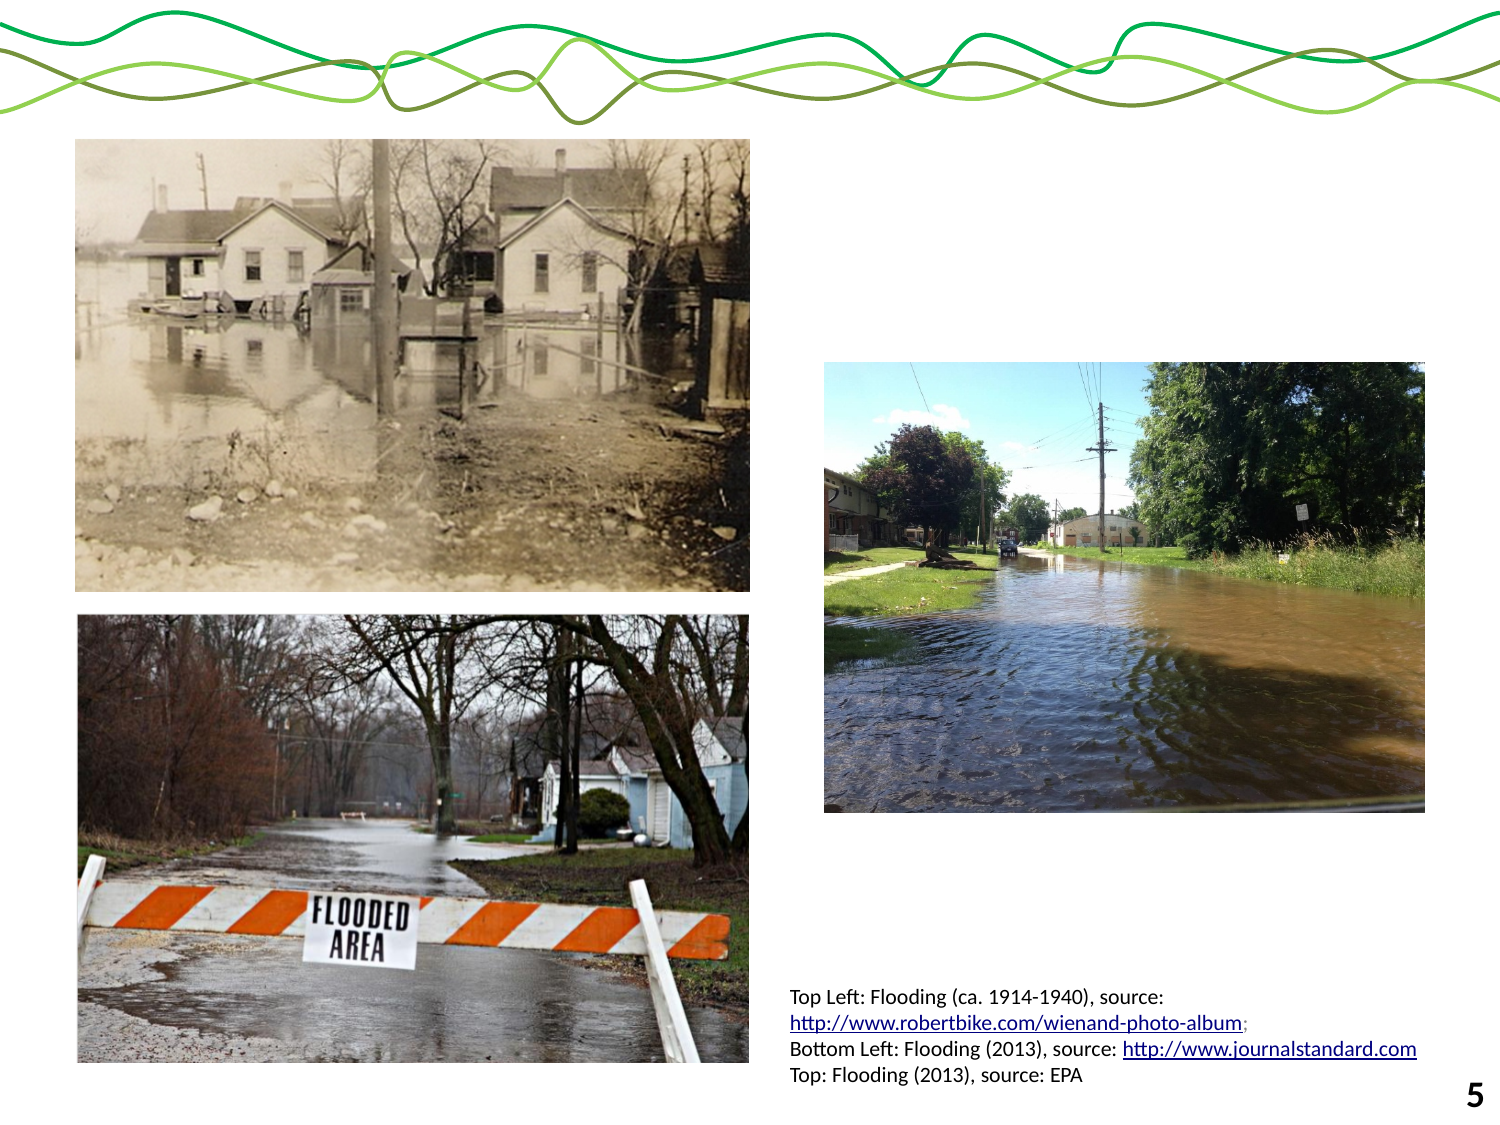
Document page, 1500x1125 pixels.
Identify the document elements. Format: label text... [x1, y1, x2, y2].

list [74, 137, 751, 592]
text_box Top Left: Flooding (ca. 1914-1940), source: http://www.robertbike.com/wienand-photo-album; Bottom Left: Flooding (2013), source: http://www.journalstandard.com Top: Flooding (2013), source: EPA [774, 974, 1500, 1095]
slide_number 5 [1149, 1062, 1500, 1123]
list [74, 612, 750, 1063]
picture [824, 362, 1426, 813]
